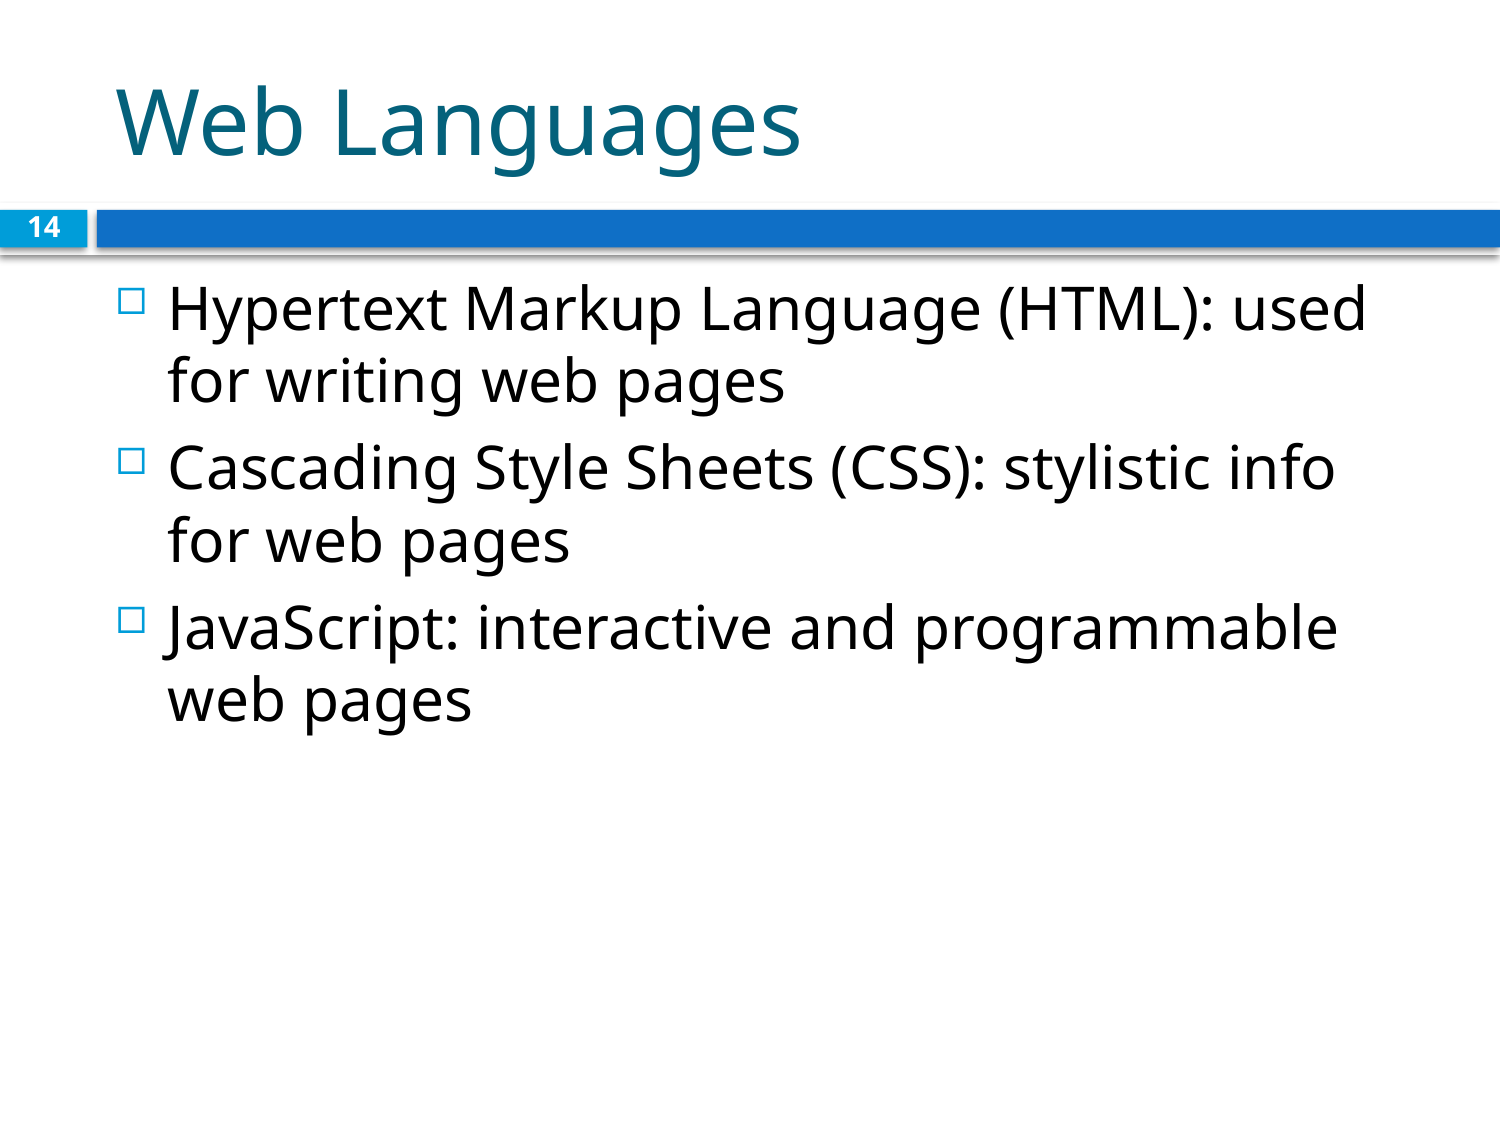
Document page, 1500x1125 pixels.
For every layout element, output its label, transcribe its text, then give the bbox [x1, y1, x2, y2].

title Web Languages [100, 37, 1439, 201]
list Hypertext Markup Language (HTML): used for writing web pages Cascading Style Sheets (CSS): stylistic info for web pages JavaScript: interactive and programmable web pages [100, 262, 1439, 1001]
slide_number 14 [0, 208, 88, 249]
